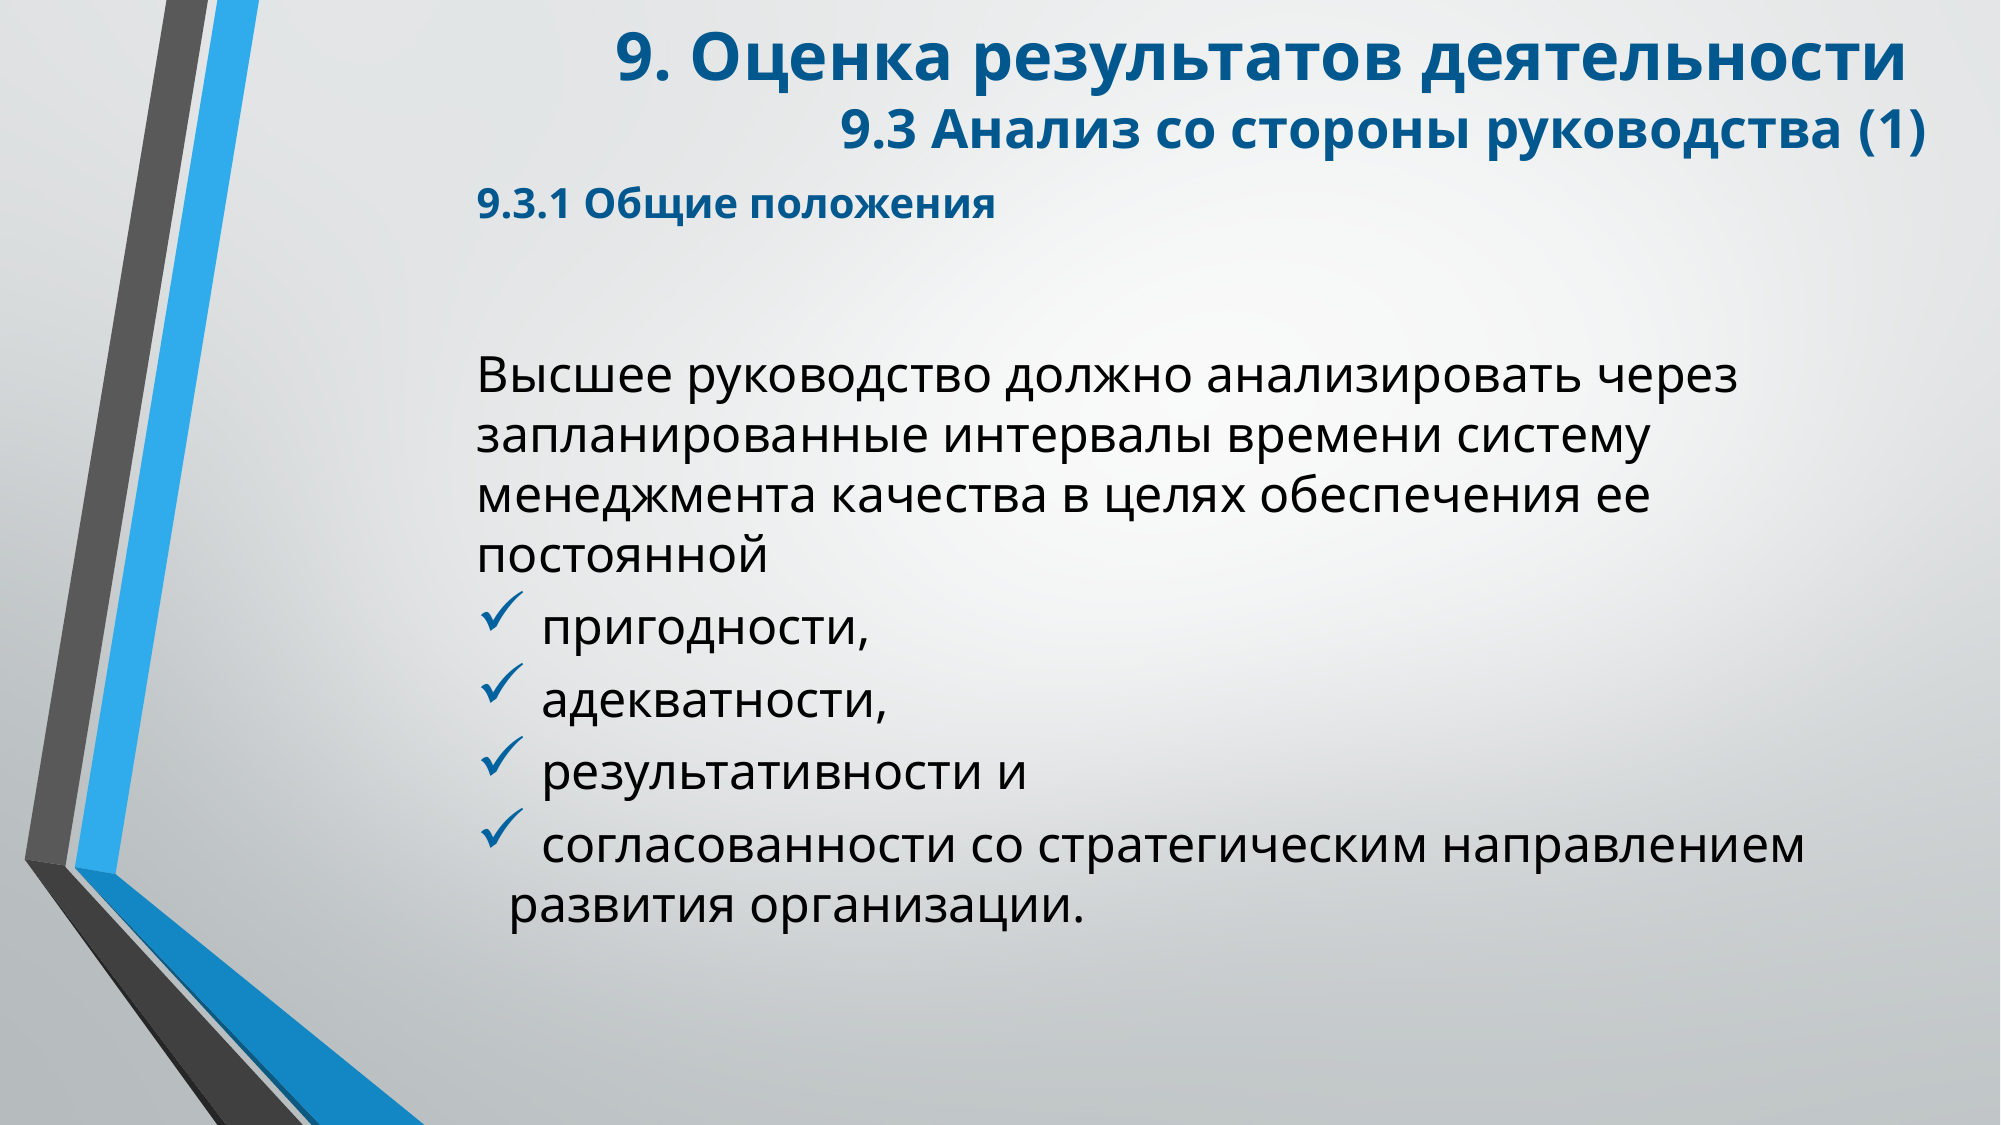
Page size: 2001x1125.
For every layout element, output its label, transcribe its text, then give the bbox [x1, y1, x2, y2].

text_box 9.3.1 Общие положения [461, 169, 1348, 235]
text_box 9. Оценка результатов деятельности 9.3 Анализ со стороны руководства (1) [461, 3, 1927, 170]
text_box Высшее руководство должно анализировать через запланированные интервалы времени систему менеджмента качества в целях обеспечения ее постоянной пригодности, адекватности, результативности и согласованности со стратегическим направлением развития организации. [461, 334, 1850, 940]
